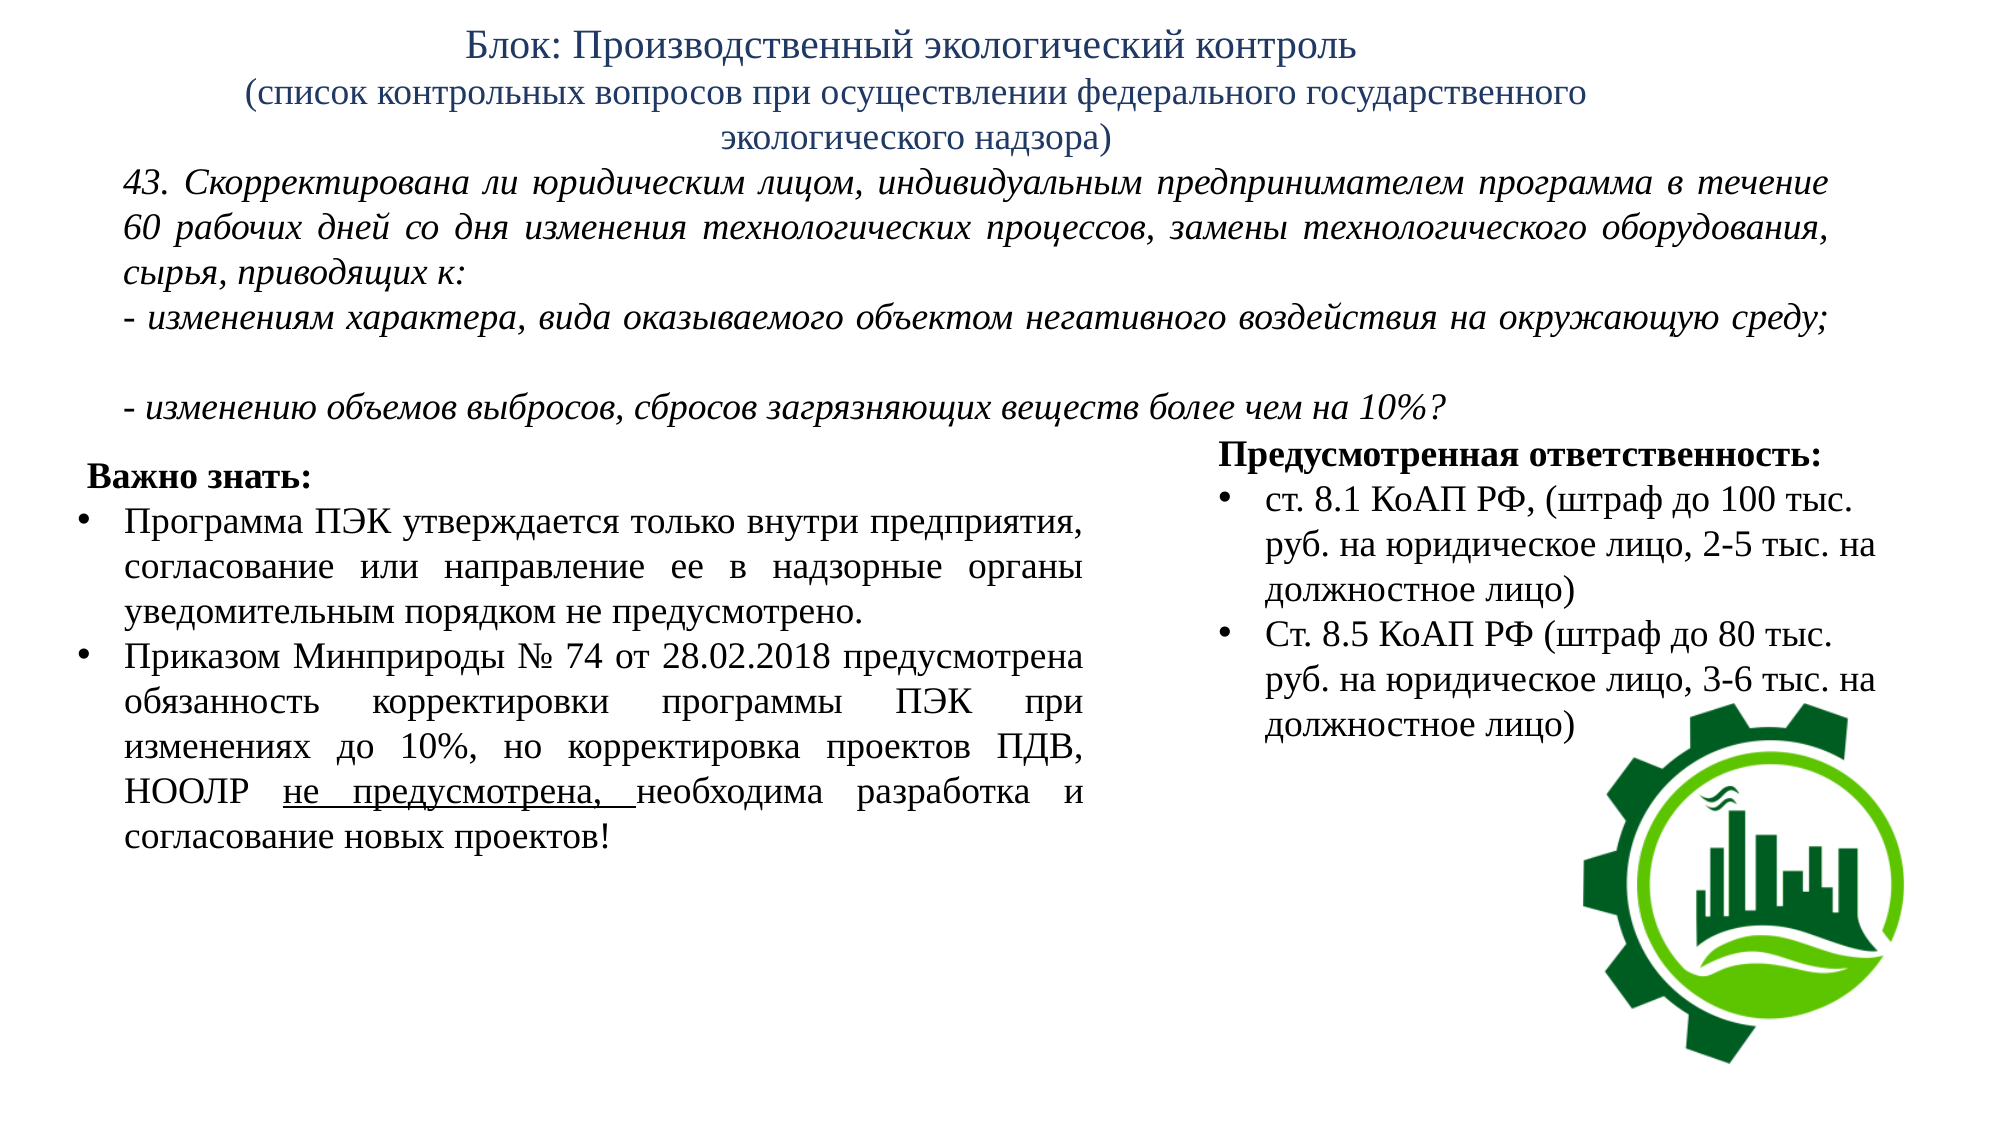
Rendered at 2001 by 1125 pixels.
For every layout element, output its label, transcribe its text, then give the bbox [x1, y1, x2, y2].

picture [1571, 703, 1926, 1064]
text_box Блок: Производственный экологический контроль (список контрольных вопросов при осуществлении федерального государственного экологического надзора) [108, 9, 1725, 225]
text_box 43. Скорректирована ли юридическим лицом, индивидуальным предпринимателем программа в течение 60 рабочих дней со дня изменения технологических процессов, замены технологического оборудования, сырья, приводящих к: - изменениям характера, вида оказываемого объектом негативного воздействия на окружающую среду; - изменению объемов выбросов, сбросов загрязняющих веществ более чем на 10%? [108, 149, 1846, 825]
text_box Предусмотренная ответственность: ст. 8.1 КоАП РФ, (штраф до 100 тыс. руб. на юридическое лицо, 2-5 тыс. на должностное лицо) Ст. 8.5 КоАП РФ (штраф до 80 тыс. руб. на юридическое лицо, 3-6 тыс. на должностное лицо) [1203, 421, 1899, 797]
text_box Важно знать: Программа ПЭК утверждается только внутри предприятия, согласование или направление ее в надзорные органы уведомительным порядком не предусмотрено. Приказом Минприроды № 74 от 28.02.2018 предусмотрена обязанность корректировки программы ПЭК при изменениях до 10%, но корректировка проектов ПДВ, НООЛР не предусмотрена, необходима разработка и согласование новых проектов! [62, 444, 1099, 909]
